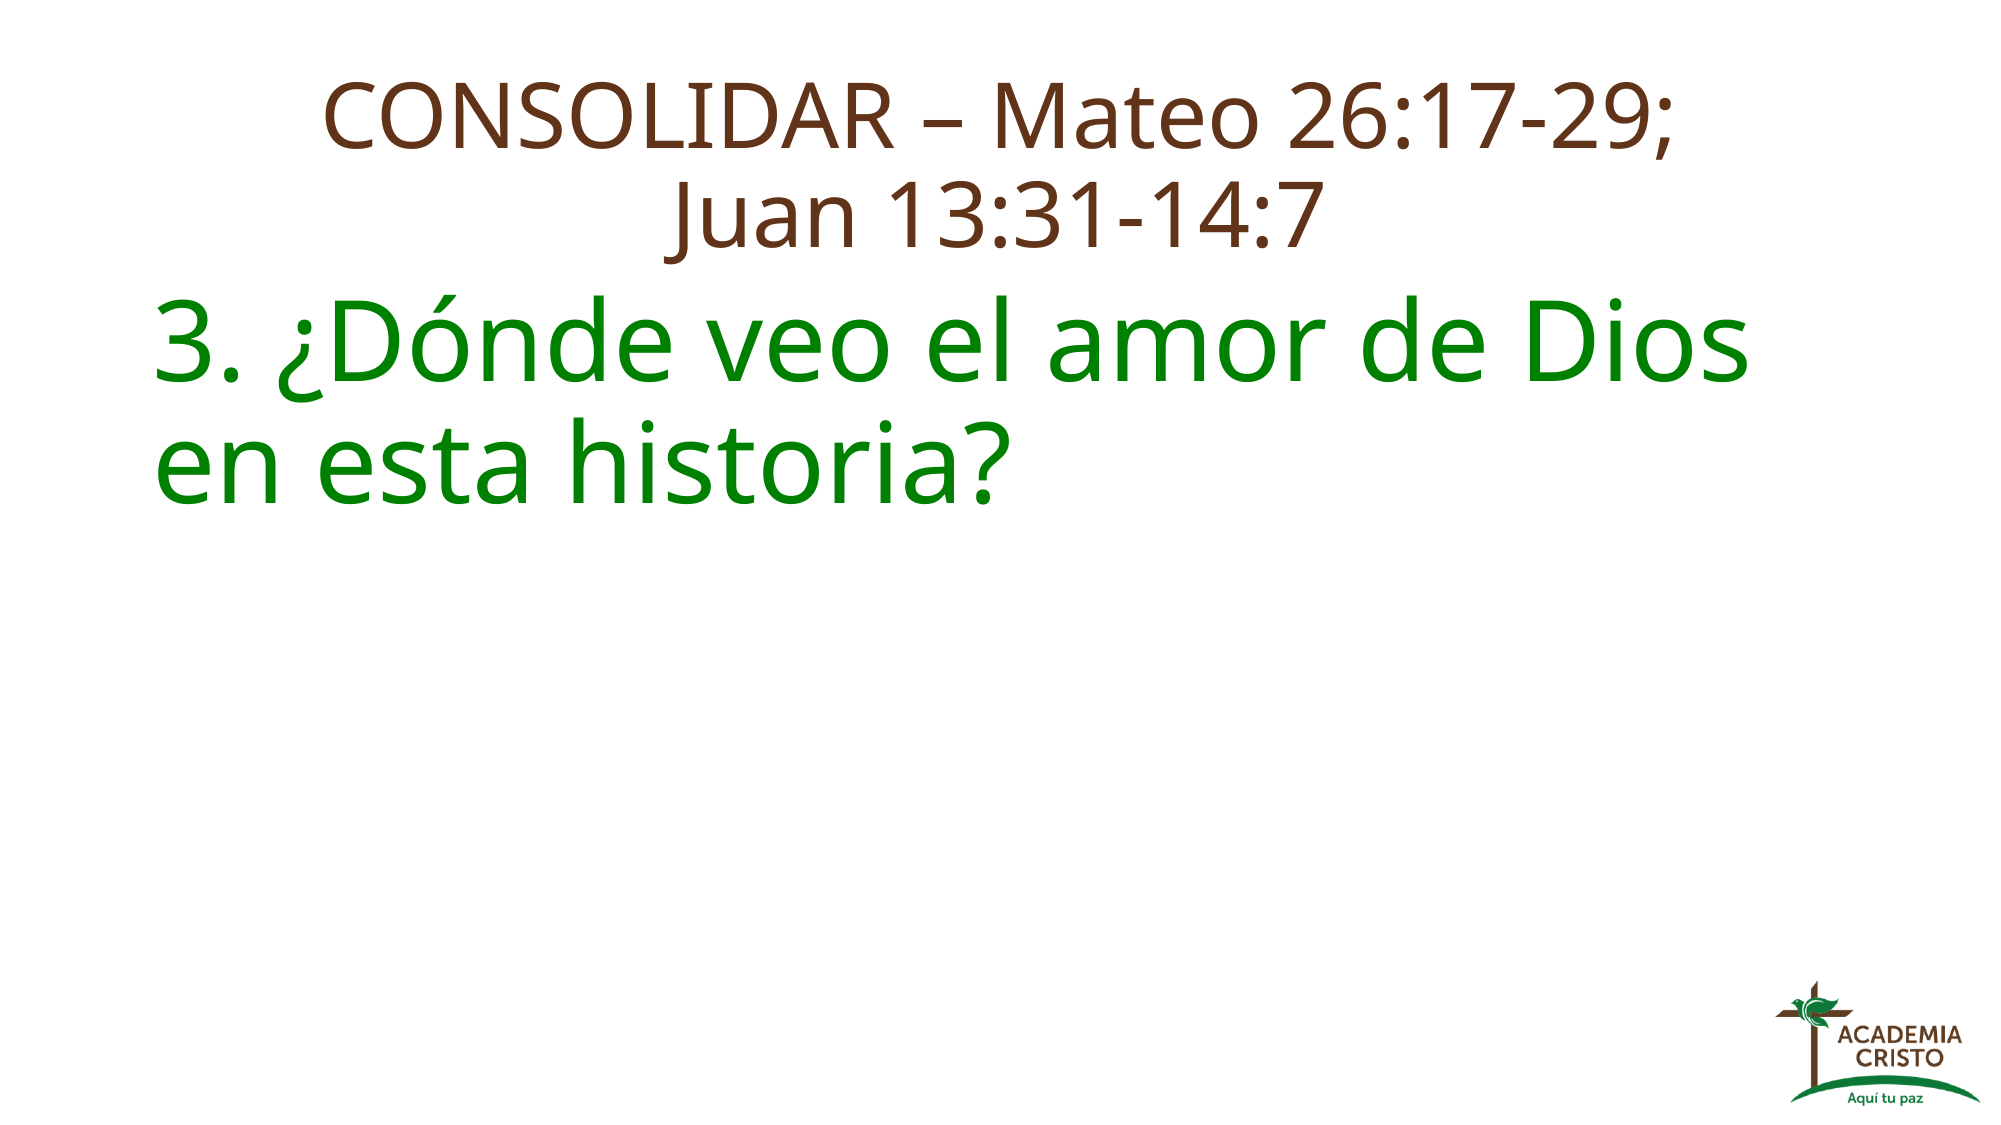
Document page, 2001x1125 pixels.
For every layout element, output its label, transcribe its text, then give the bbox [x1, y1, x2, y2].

title CONSOLIDAR – Mateo 26:17-29; Juan 13:31-14:7 [137, 59, 1863, 278]
picture [1759, 972, 2000, 1125]
list 3. ¿Dónde veo el amor de Dios en esta historia? [137, 277, 1793, 1014]
